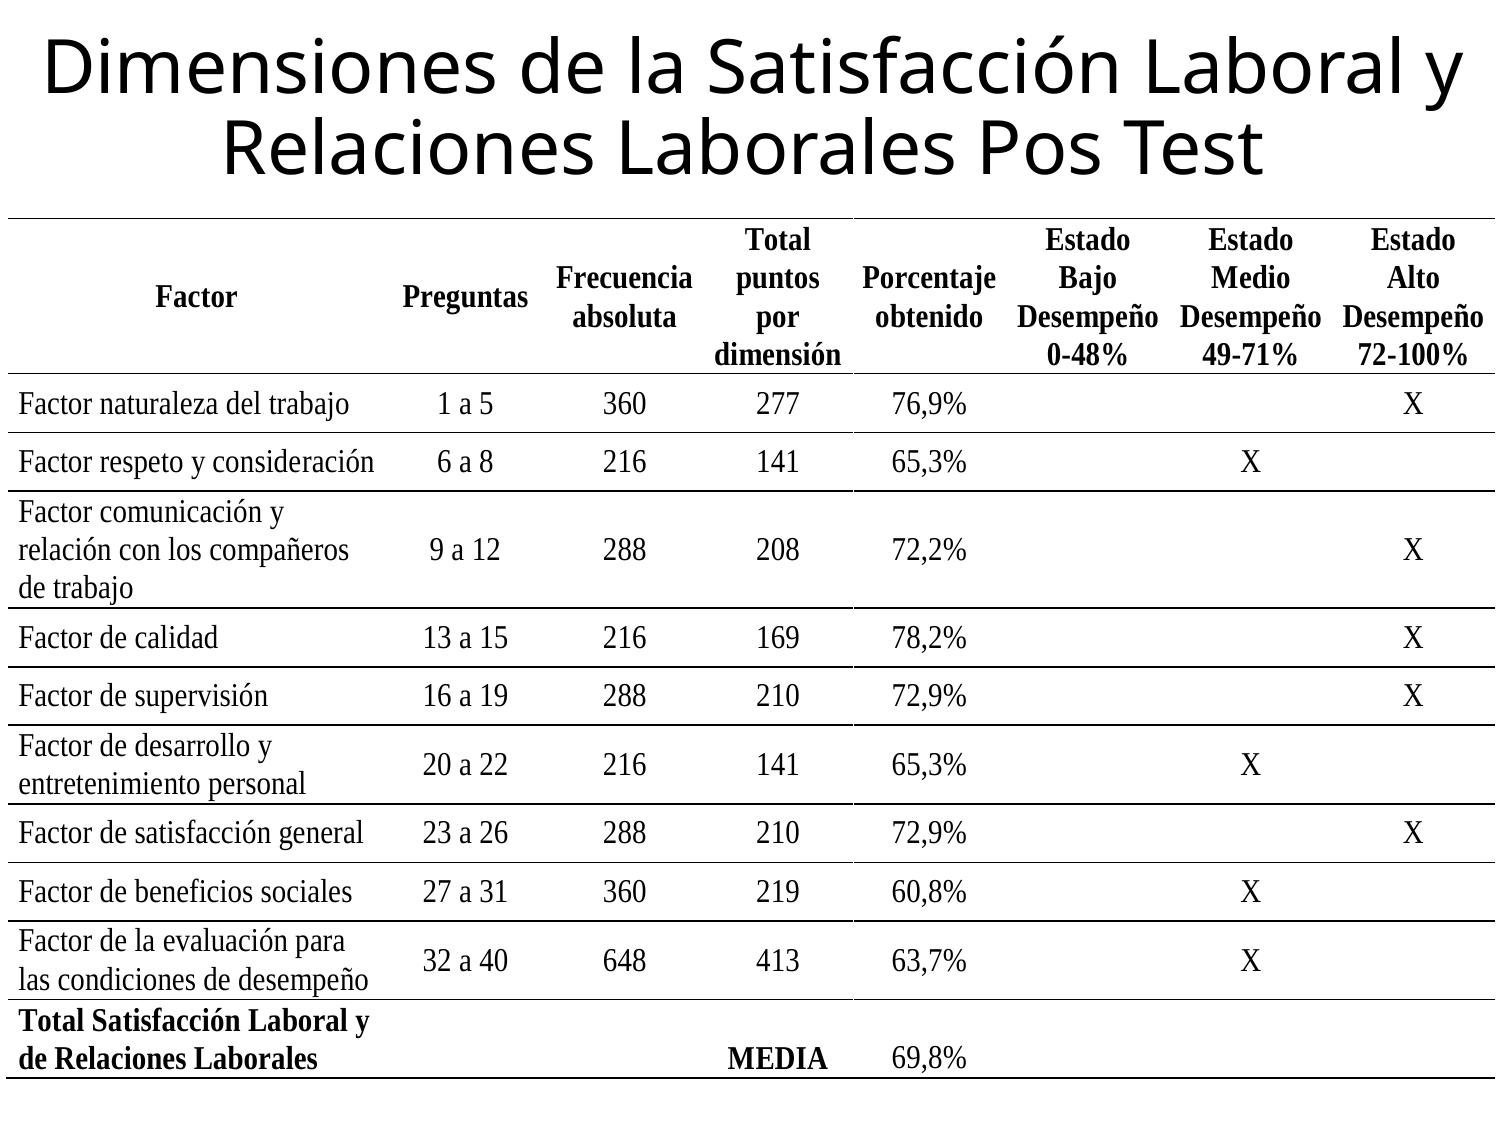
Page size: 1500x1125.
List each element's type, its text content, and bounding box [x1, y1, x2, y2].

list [5, 217, 1496, 1125]
title Dimensiones de la Satisfacción Laboral y Relaciones Laborales Pos Test [5, 1, 1500, 218]
